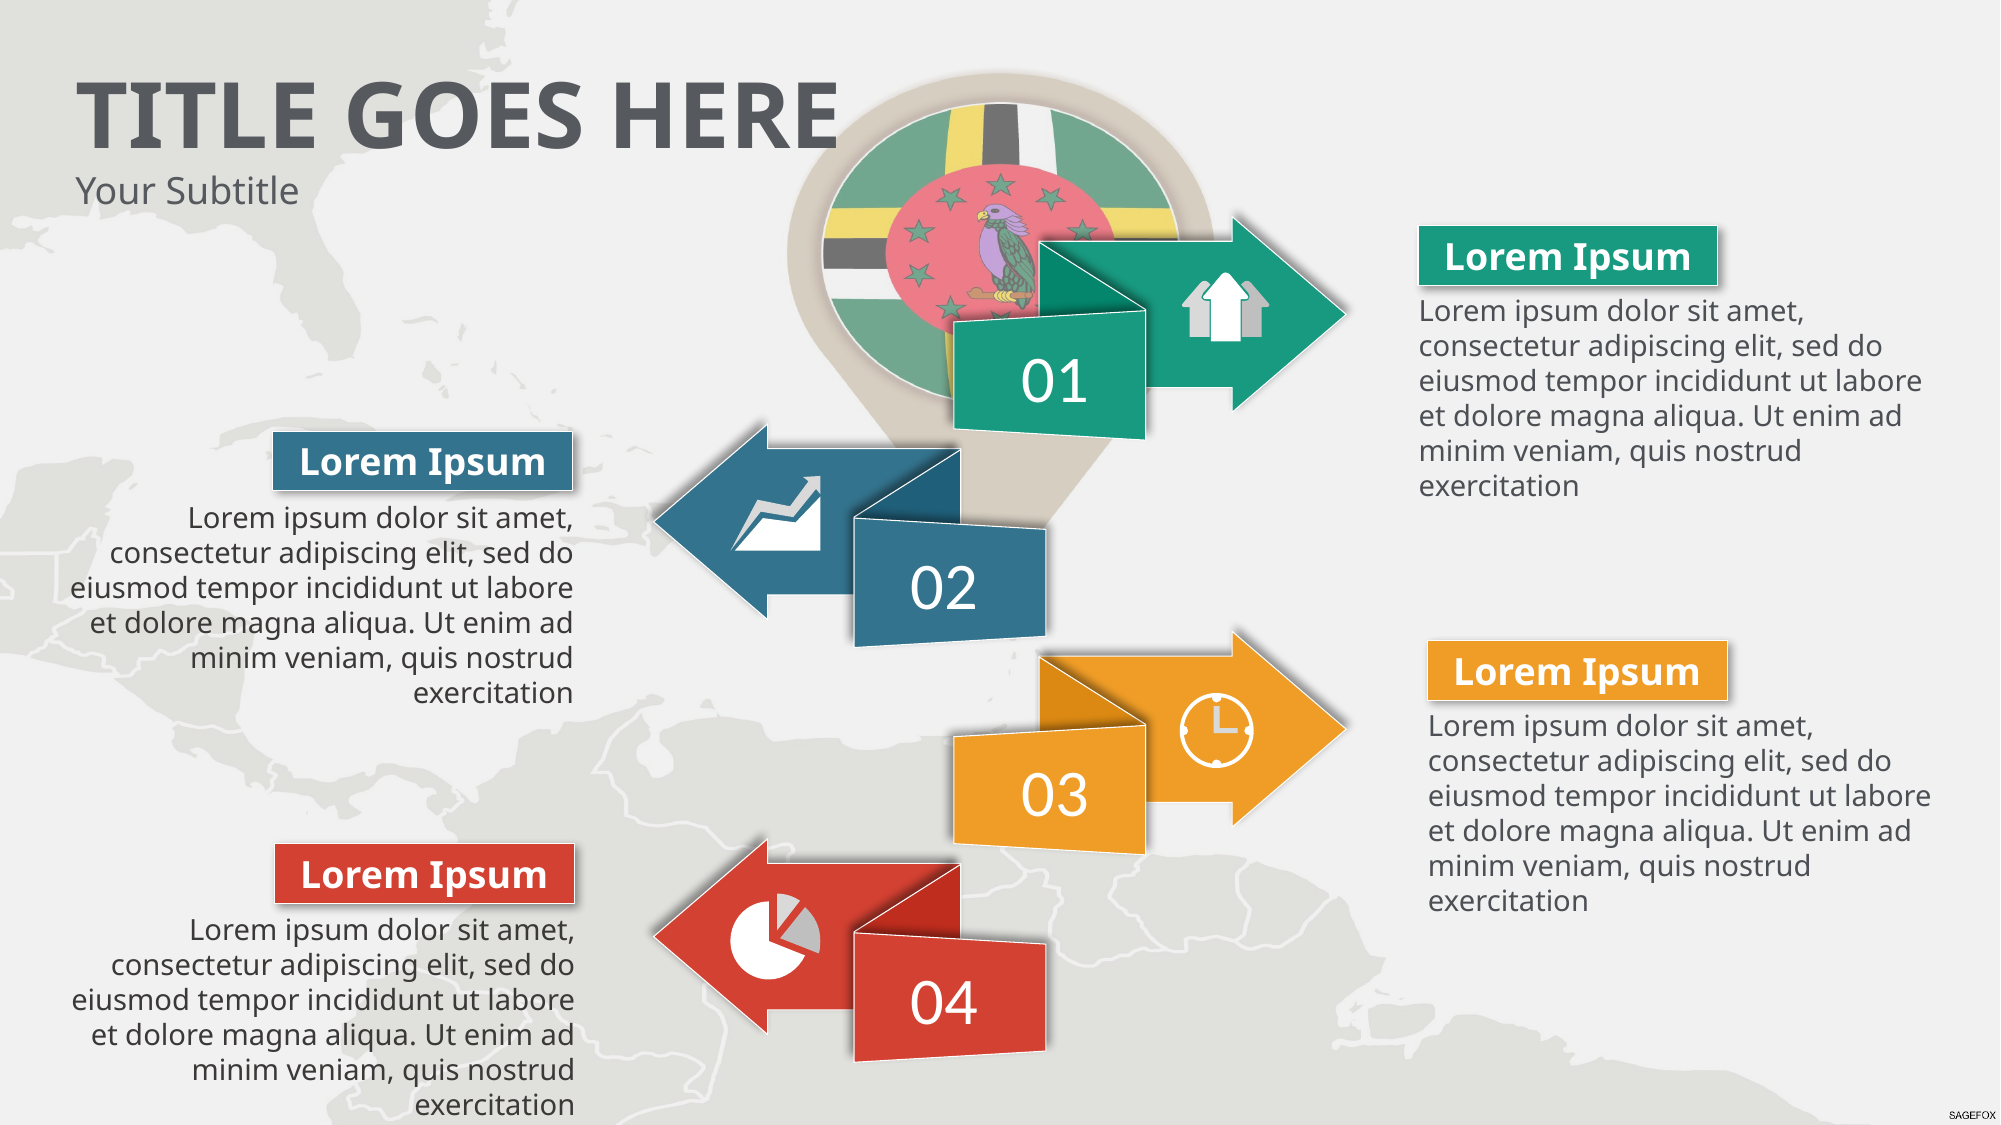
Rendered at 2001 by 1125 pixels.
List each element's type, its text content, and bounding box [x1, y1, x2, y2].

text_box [1179, 692, 1254, 768]
text_box 03 [952, 724, 1147, 856]
text_box [1038, 655, 1132, 720]
text_box [1061, 214, 1348, 415]
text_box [1180, 272, 1271, 342]
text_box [730, 475, 821, 551]
text_box TITLE GOES HERE Your Subtitle [60, 49, 965, 220]
text_box [868, 447, 962, 513]
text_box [1417, 640, 1958, 889]
text_box 01 [952, 309, 1147, 442]
picture [1925, 0, 2001, 1125]
text_box [869, 862, 962, 927]
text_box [1408, 225, 1949, 475]
text_box [651, 836, 938, 1037]
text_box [44, 430, 585, 681]
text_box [730, 893, 821, 980]
text_box [1061, 629, 1348, 830]
text_box [1038, 240, 1131, 305]
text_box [45, 843, 586, 1094]
text_box 04 [853, 931, 1047, 1064]
text_box 02 [853, 516, 1047, 649]
text_box [651, 421, 938, 622]
